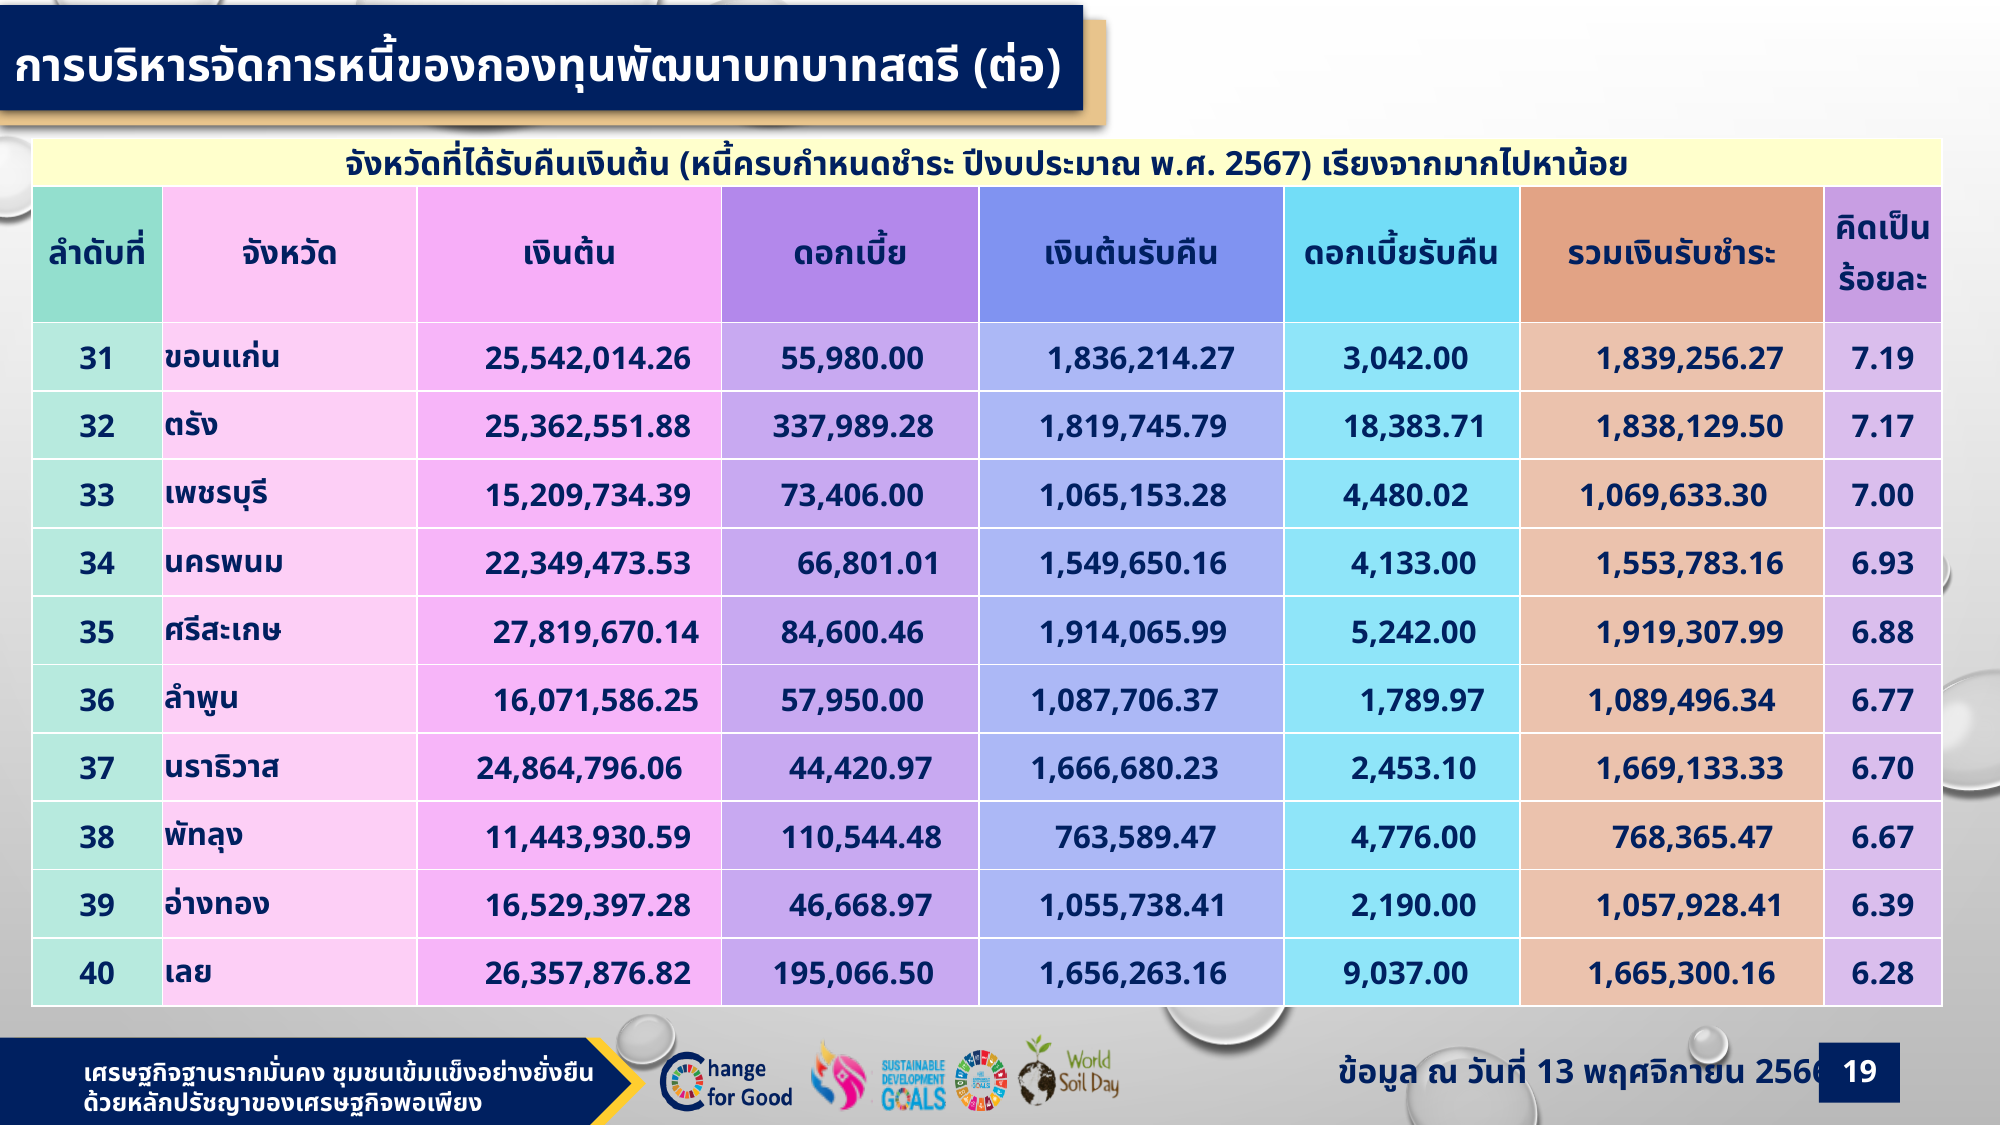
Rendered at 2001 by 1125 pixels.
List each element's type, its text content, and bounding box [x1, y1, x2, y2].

table_cell 6.77 [1825, 665, 1941, 732]
table_cell 195,066.50 [722, 939, 978, 1005]
table_cell 1,549,650.16 [980, 529, 1283, 595]
table_header จังหวัดที่ได้รับคืนเงินต้น (หนี้ครบกำหนดชำระ ปีงบประมาณ พ.ศ. 2567) เรียงจากมากไปหาน้อย [33, 139, 1941, 185]
table_cell 1,089,496.34 [1521, 665, 1823, 732]
table_cell 9,037.00 [1285, 939, 1519, 1005]
table_cell ดอกเบี้ยรับคืน [1285, 187, 1519, 322]
table_cell ขอนแก่น [163, 323, 416, 390]
table_cell 18,383.71 [1285, 392, 1519, 458]
table_cell 26,357,876.82 [418, 939, 721, 1005]
table_cell 1,087,706.37 [980, 665, 1283, 732]
table_cell 33 [33, 460, 162, 527]
table_cell 38 [33, 802, 162, 869]
table_cell 6.28 [1825, 939, 1941, 1005]
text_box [0, 4, 1107, 126]
table_cell เลย [163, 939, 416, 1005]
picture [0, 0, 281, 4]
table_cell 1,065,153.28 [980, 460, 1283, 527]
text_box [0, 1030, 1127, 1125]
table_cell 6.39 [1825, 870, 1941, 937]
table_cell 35 [33, 597, 162, 664]
table_cell 39 [33, 870, 162, 937]
table_cell 1,839,256.27 [1521, 323, 1823, 390]
table_cell ดอกเบี้ย [722, 187, 978, 322]
table_cell 6.88 [1825, 597, 1941, 664]
table_cell ตรัง [163, 392, 416, 458]
table_cell 44,420.97 [722, 734, 978, 800]
table_cell 31 [33, 323, 162, 390]
table_cell 46,668.97 [722, 870, 978, 937]
table_cell ศรีสะเกษ [163, 597, 416, 664]
table_cell ลำดับที่ [33, 187, 162, 322]
table_cell 1,665,300.16 [1521, 939, 1823, 1005]
picture [0, 0, 2000, 1125]
table_cell 34 [33, 529, 162, 595]
table_cell 1,069,633.30 [1521, 460, 1823, 527]
table_cell 1,553,783.16 [1521, 529, 1823, 595]
table_cell 110,544.48 [722, 802, 978, 869]
table_cell 768,365.47 [1521, 802, 1823, 869]
table_cell 7.19 [1825, 323, 1941, 390]
table_cell 2,190.00 [1285, 870, 1519, 937]
table_cell เพชรบุรี [163, 460, 416, 527]
table_cell เงินต้นรับคืน [980, 187, 1283, 322]
table_cell 16,529,397.28 [418, 870, 721, 937]
table_cell 4,480.02 [1285, 460, 1519, 527]
table_cell 1,057,928.41 [1521, 870, 1823, 937]
table_cell พัทลุง [163, 802, 416, 869]
table_cell 84,600.46 [722, 597, 978, 664]
table_cell 73,406.00 [722, 460, 978, 527]
table_cell 6.70 [1825, 734, 1941, 800]
table_cell 5,242.00 [1285, 597, 1519, 664]
table_cell 1,838,129.50 [1521, 392, 1823, 458]
table_cell 1,055,738.41 [980, 870, 1283, 937]
table_cell 37 [33, 734, 162, 800]
table_cell 4,776.00 [1285, 802, 1519, 869]
table_cell 40 [33, 939, 162, 1005]
table_cell จังหวัด [163, 187, 416, 322]
table_cell 25,542,014.26 [418, 323, 721, 390]
table_cell 1,669,133.33 [1521, 734, 1823, 800]
table_cell 4,133.00 [1285, 529, 1519, 595]
table_cell เงินต้น [418, 187, 721, 322]
table_cell 3,042.00 [1285, 323, 1519, 390]
table_cell 2,453.10 [1285, 734, 1519, 800]
table_cell 1,914,065.99 [980, 597, 1283, 664]
table_cell 27,819,670.14 [418, 597, 721, 664]
table_cell 6.67 [1825, 802, 1941, 869]
table_cell 16,071,586.25 [418, 665, 721, 732]
table_cell 763,589.47 [980, 802, 1283, 869]
table_cell 1,836,214.27 [980, 323, 1283, 390]
table_cell 22,349,473.53 [418, 529, 721, 595]
text_box 19 [1818, 1042, 1900, 1103]
table_cell 66,801.01 [722, 529, 978, 595]
table_cell 32 [33, 392, 162, 458]
table_cell 7.17 [1825, 392, 1941, 458]
table_cell 337,989.28 [722, 392, 978, 458]
table_cell นครพนม [163, 529, 416, 595]
table_cell 57,950.00 [722, 665, 978, 732]
table_cell 55,980.00 [722, 323, 978, 390]
table_cell นราธิวาส [163, 734, 416, 800]
table_cell 1,656,263.16 [980, 939, 1283, 1005]
table_cell 11,443,930.59 [418, 802, 721, 869]
table_cell 25,362,551.88 [418, 392, 721, 458]
table_cell 6.93 [1825, 529, 1941, 595]
table_cell 15,209,734.39 [418, 460, 721, 527]
text_box ข้อมูล ณ วันที่ 13 พฤศจิกายน 2566 [1323, 1042, 1818, 1098]
table_cell 1,789.97 [1285, 665, 1519, 732]
table_cell 1,819,745.79 [980, 392, 1283, 458]
table_cell 36 [33, 665, 162, 732]
table_cell 1,666,680.23 [980, 734, 1283, 800]
table_cell อ่างทอง [163, 870, 416, 937]
table_cell 24,864,796.06 [418, 734, 721, 800]
table_cell 7.00 [1825, 460, 1941, 527]
table_cell รวมเงินรับชำระ [1521, 187, 1823, 322]
table_cell คิดเป็น ร้อยละ [1825, 187, 1941, 322]
table_cell 1,919,307.99 [1521, 597, 1823, 664]
table_cell ลำพูน [163, 665, 416, 732]
